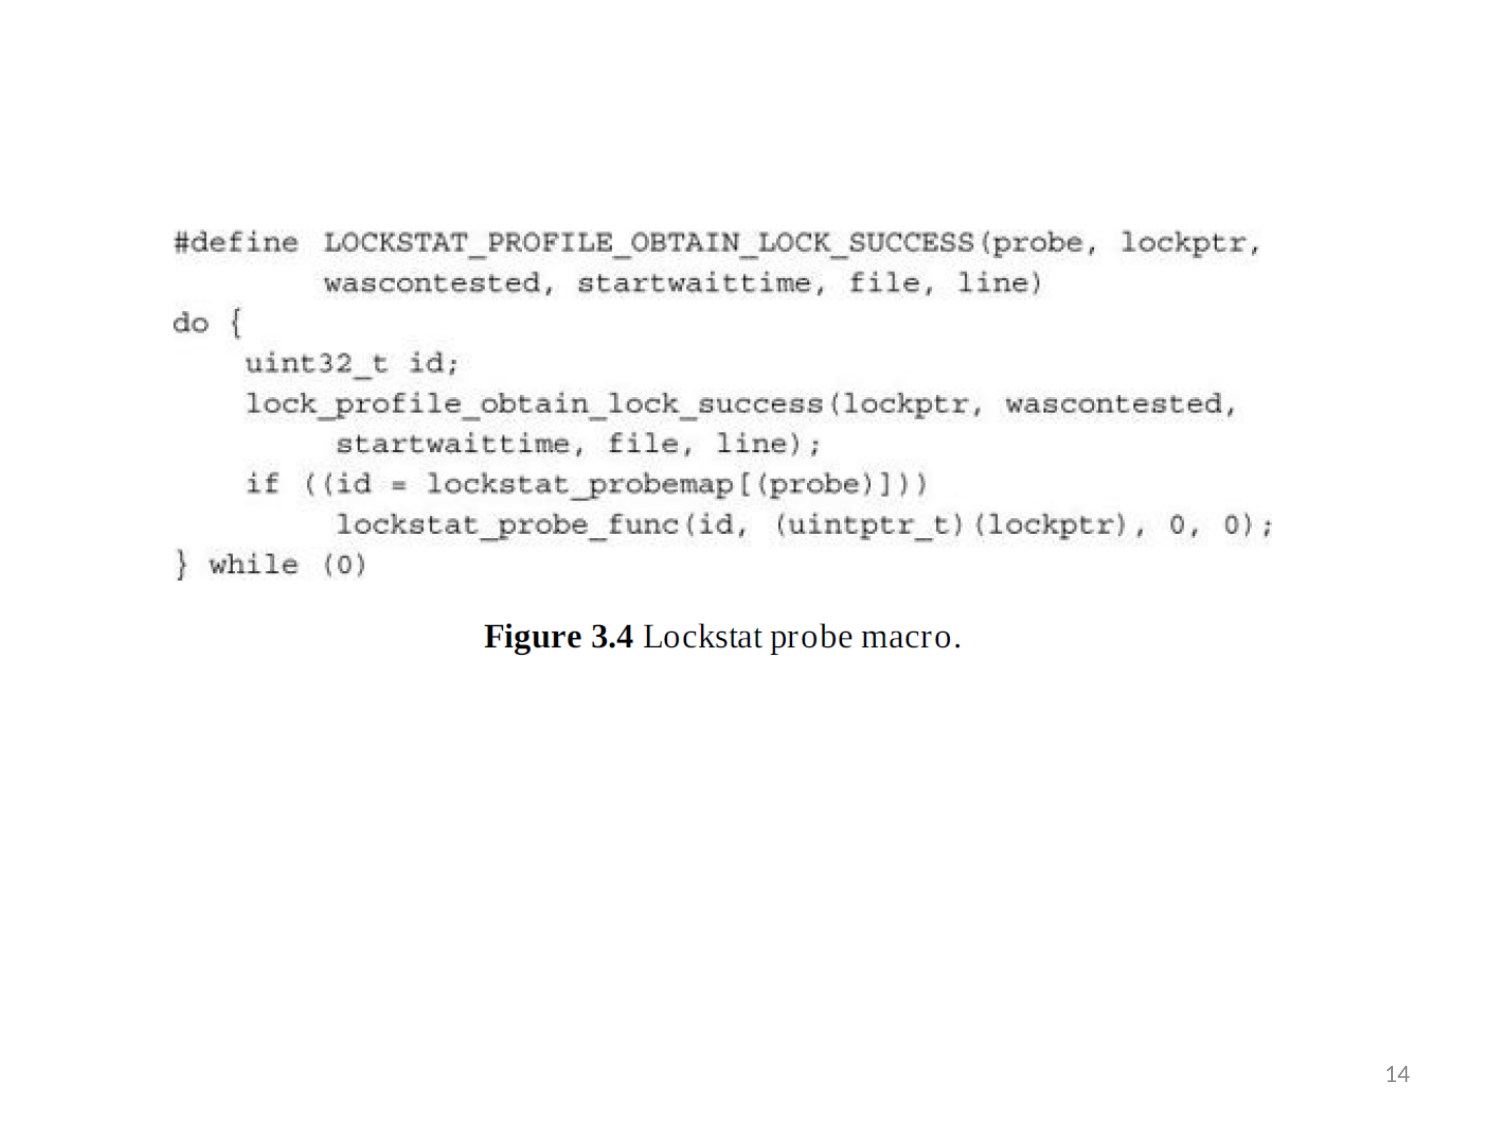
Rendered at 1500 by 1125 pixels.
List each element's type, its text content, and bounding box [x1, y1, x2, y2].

slide_number 14 [1074, 1042, 1425, 1103]
picture [128, 222, 1290, 657]
